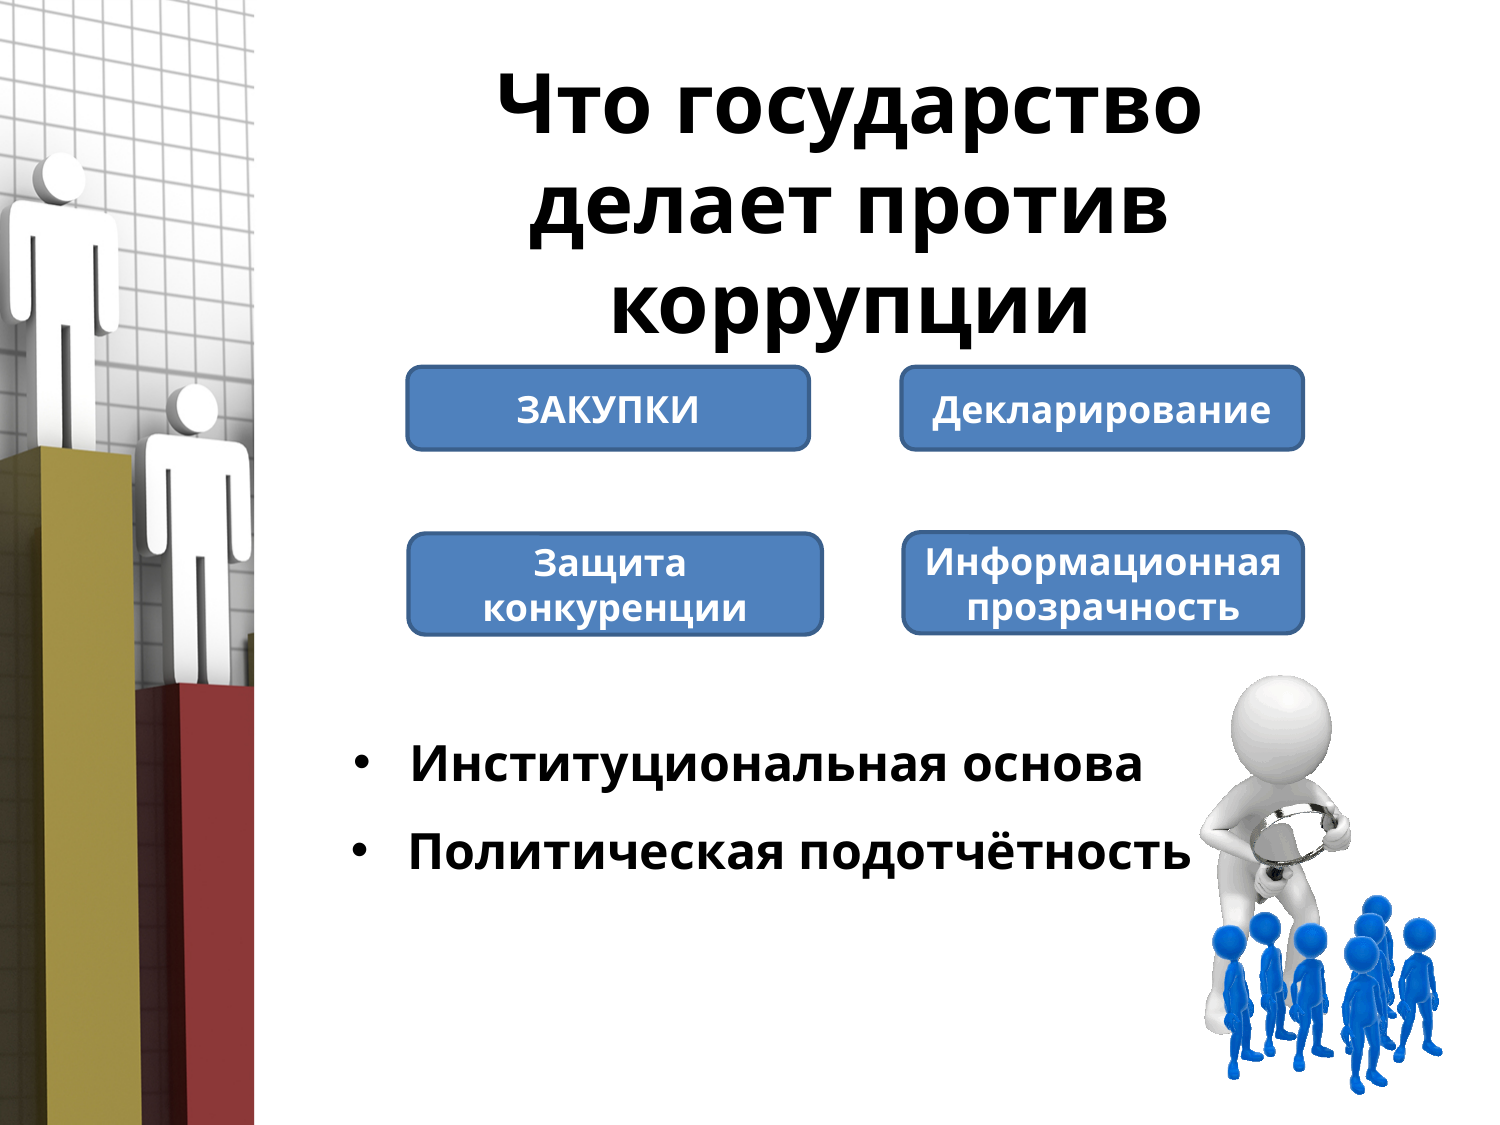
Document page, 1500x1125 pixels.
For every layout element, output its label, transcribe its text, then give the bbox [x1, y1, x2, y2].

text_box Декларирование [899, 364, 1306, 452]
text_box ЗАКУПКИ [405, 364, 812, 452]
text_box Информационная прозрачность [901, 530, 1306, 636]
text_box Что государство делает против коррупции [336, 42, 1365, 358]
text_box Политическая подотчётность [336, 812, 1134, 888]
picture [0, 0, 1500, 1125]
text_box Защита конкуренции [406, 531, 825, 637]
text_box Институциональная основа [338, 724, 1134, 799]
